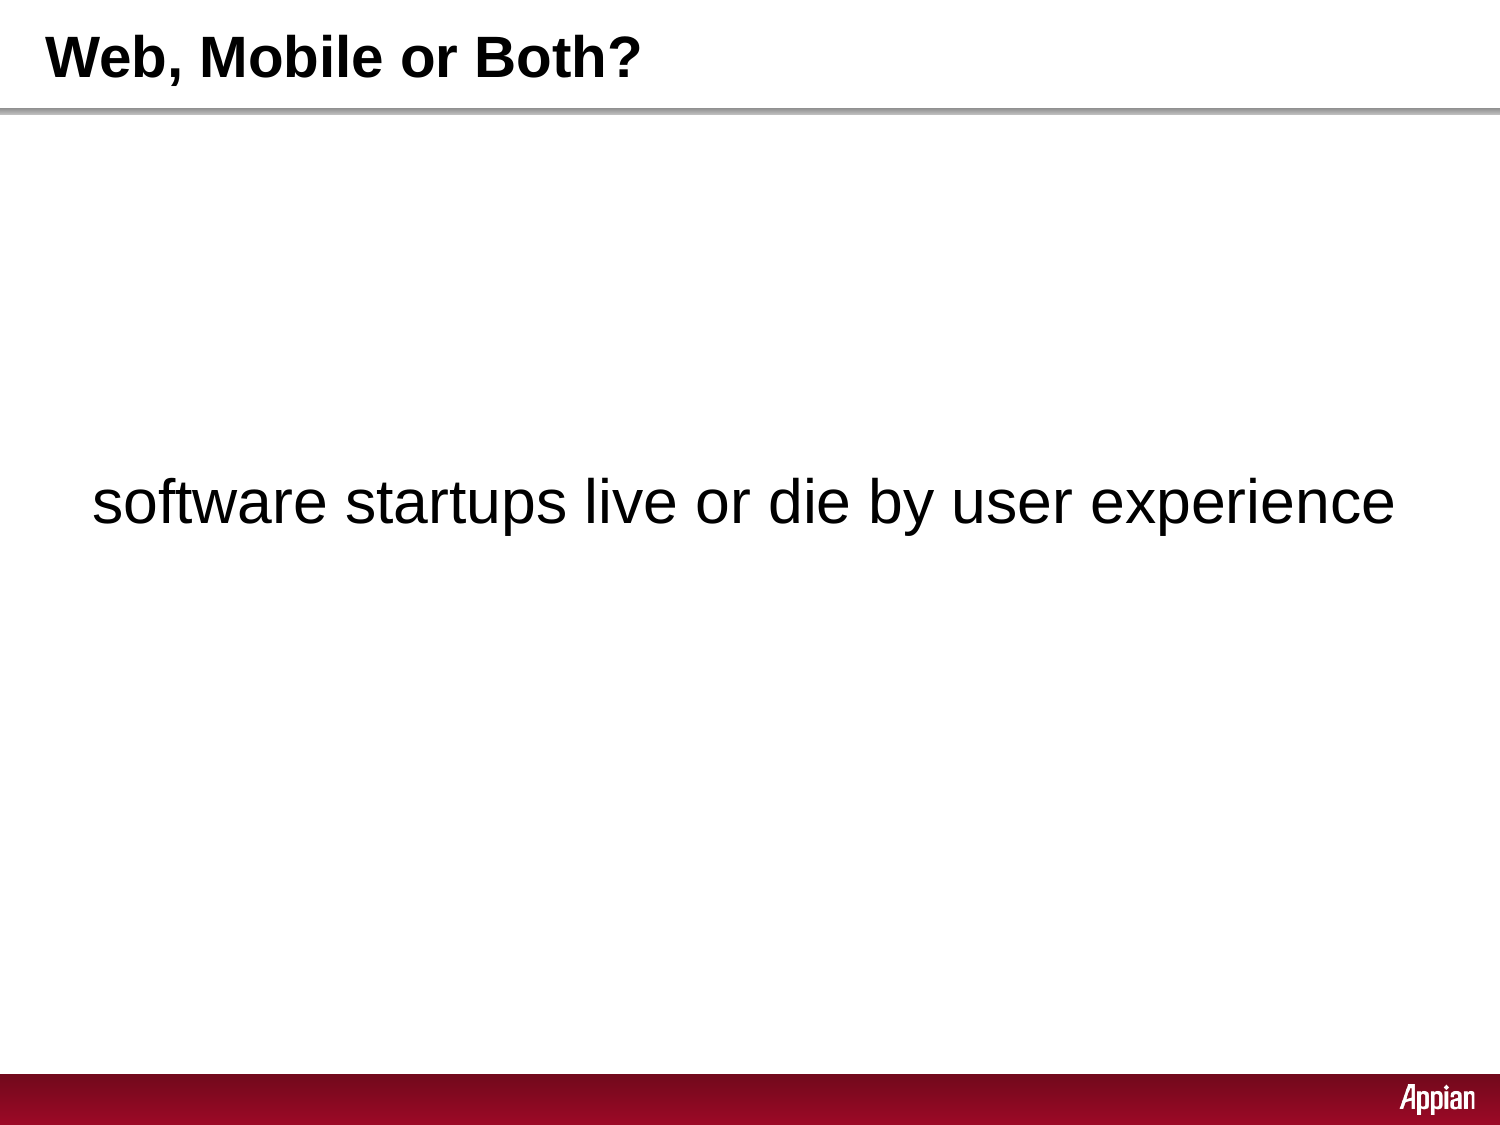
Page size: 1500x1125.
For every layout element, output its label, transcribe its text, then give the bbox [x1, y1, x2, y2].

list software startups live or die by user experience [32, 453, 1458, 1107]
picture [1399, 1084, 1475, 1115]
title Web, Mobile or Both? [30, 0, 1460, 156]
